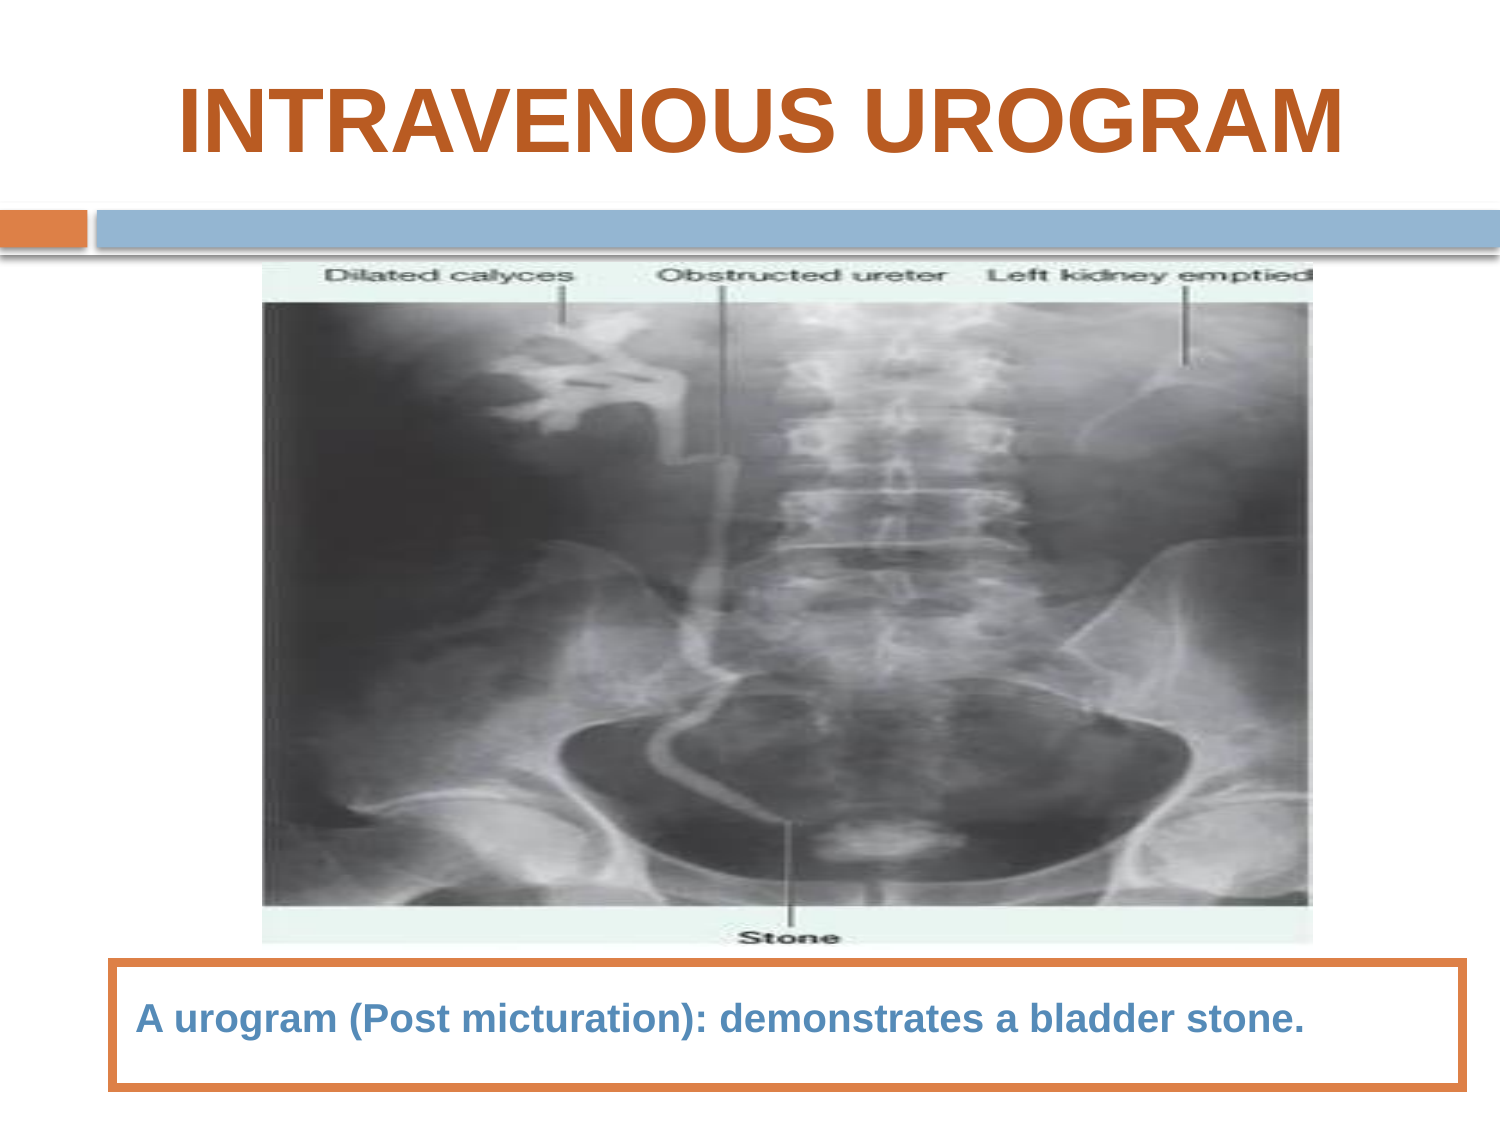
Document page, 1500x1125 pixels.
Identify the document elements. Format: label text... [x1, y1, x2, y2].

title INTRAVENOUS UROGRAM [99, 44, 1425, 188]
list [262, 262, 1313, 951]
list A urogram (Post micturation): demonstrates a bladder stone. [108, 958, 1467, 1092]
